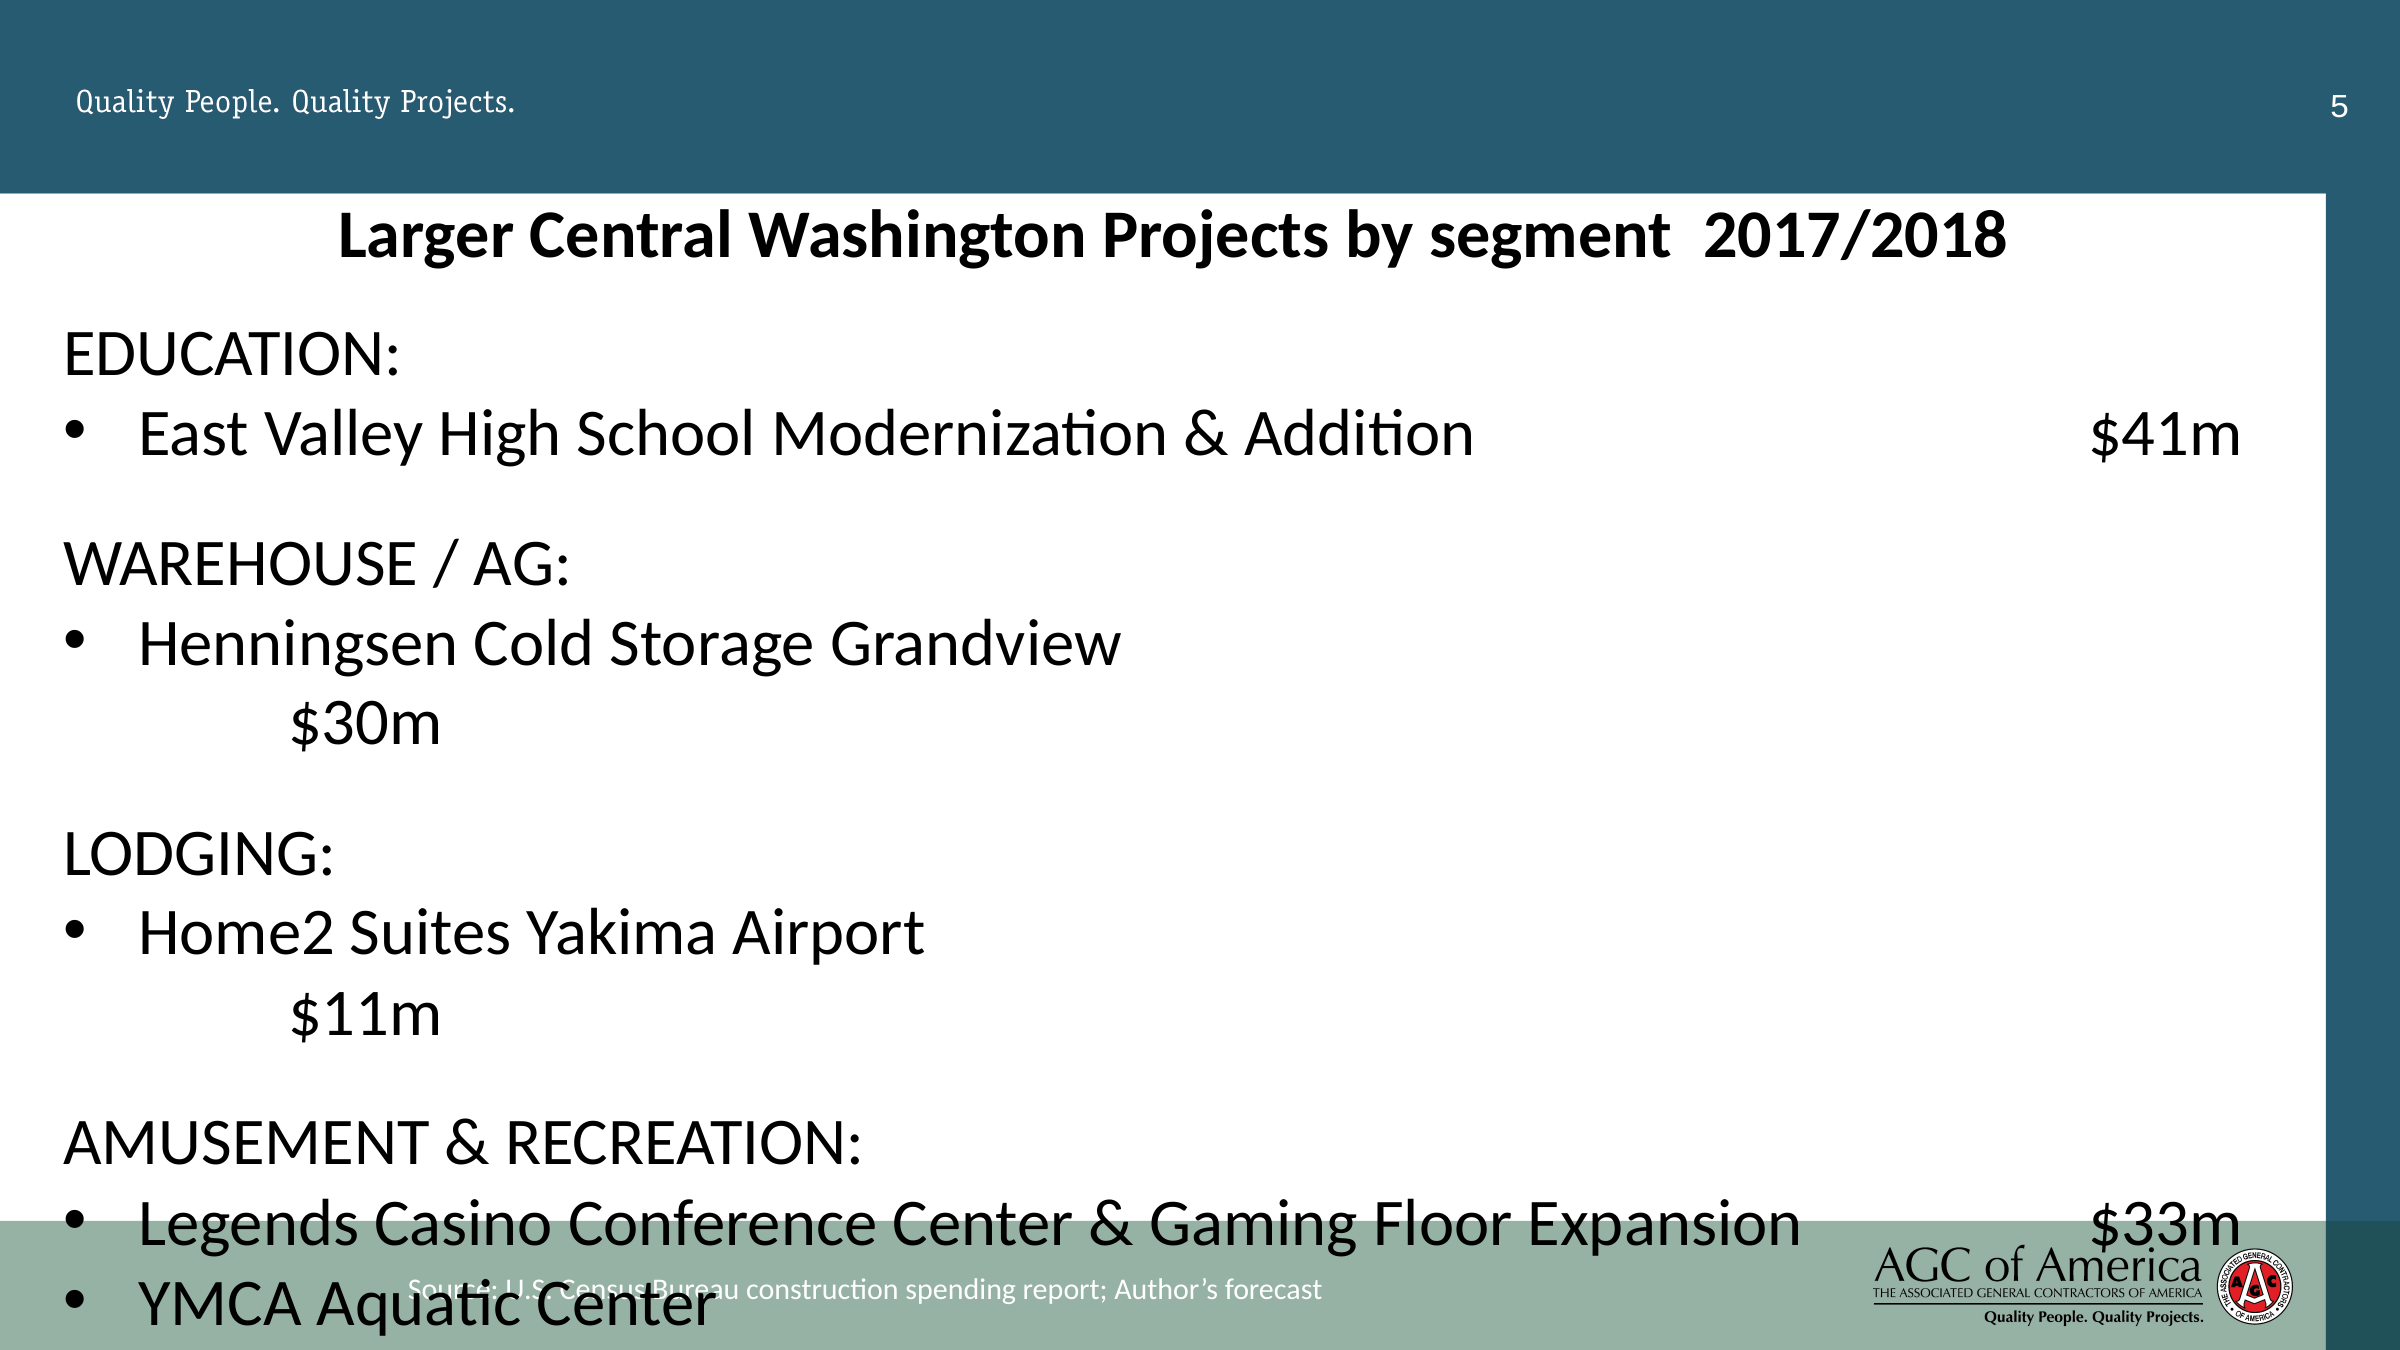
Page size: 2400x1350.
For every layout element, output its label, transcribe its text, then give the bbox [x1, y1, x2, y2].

picture [0, 0, 2400, 1350]
title Larger Central Washington Projects by segment 2017/2018 [0, 181, 2348, 280]
text_box EDUCATION: East Valley High School Modernization & Addition $41m WAREHOUSE / AG: Henningsen Cold Storage Grandview $30m LODGING: Home2 Suites Yakima Airport $11m AMUSEMENT & RECREATION: Legends Casino Conference Center & Gaming Floor Expansion $33m YMCA Aquatic Center $20m [48, 301, 2297, 1350]
slide_number 5 [1804, 68, 2365, 140]
